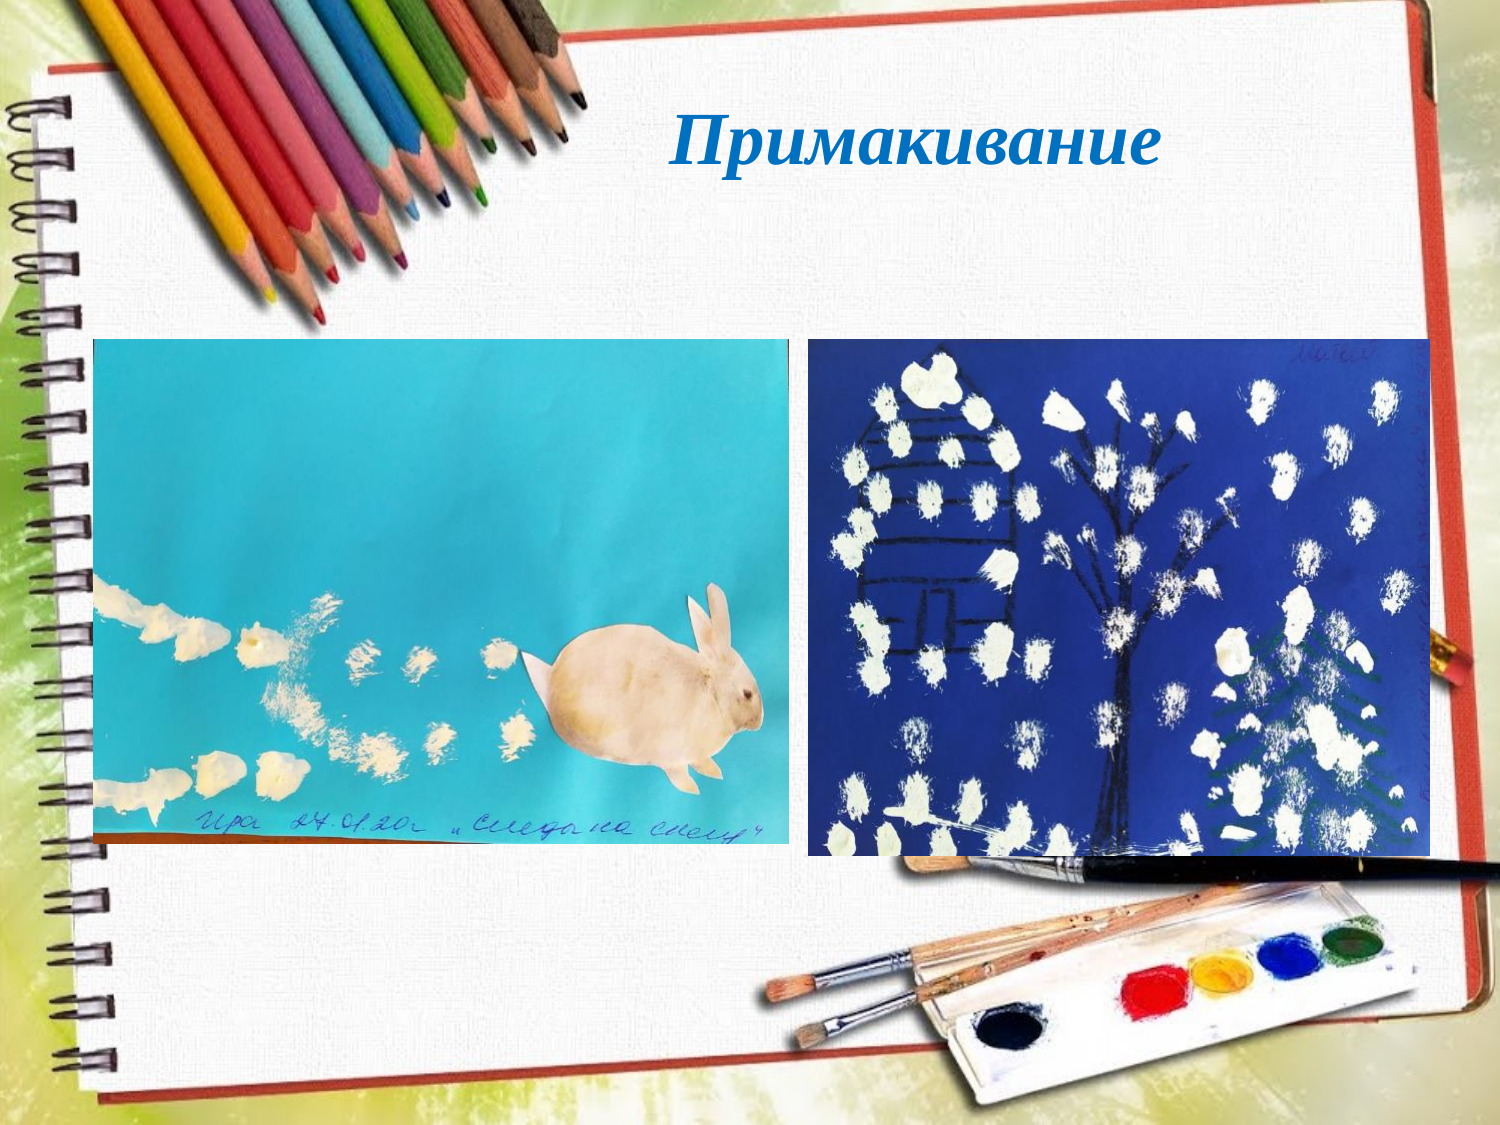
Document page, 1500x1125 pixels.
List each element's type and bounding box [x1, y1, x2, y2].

list [93, 339, 790, 844]
picture [808, 339, 1430, 856]
list [0, 0, 1500, 1125]
